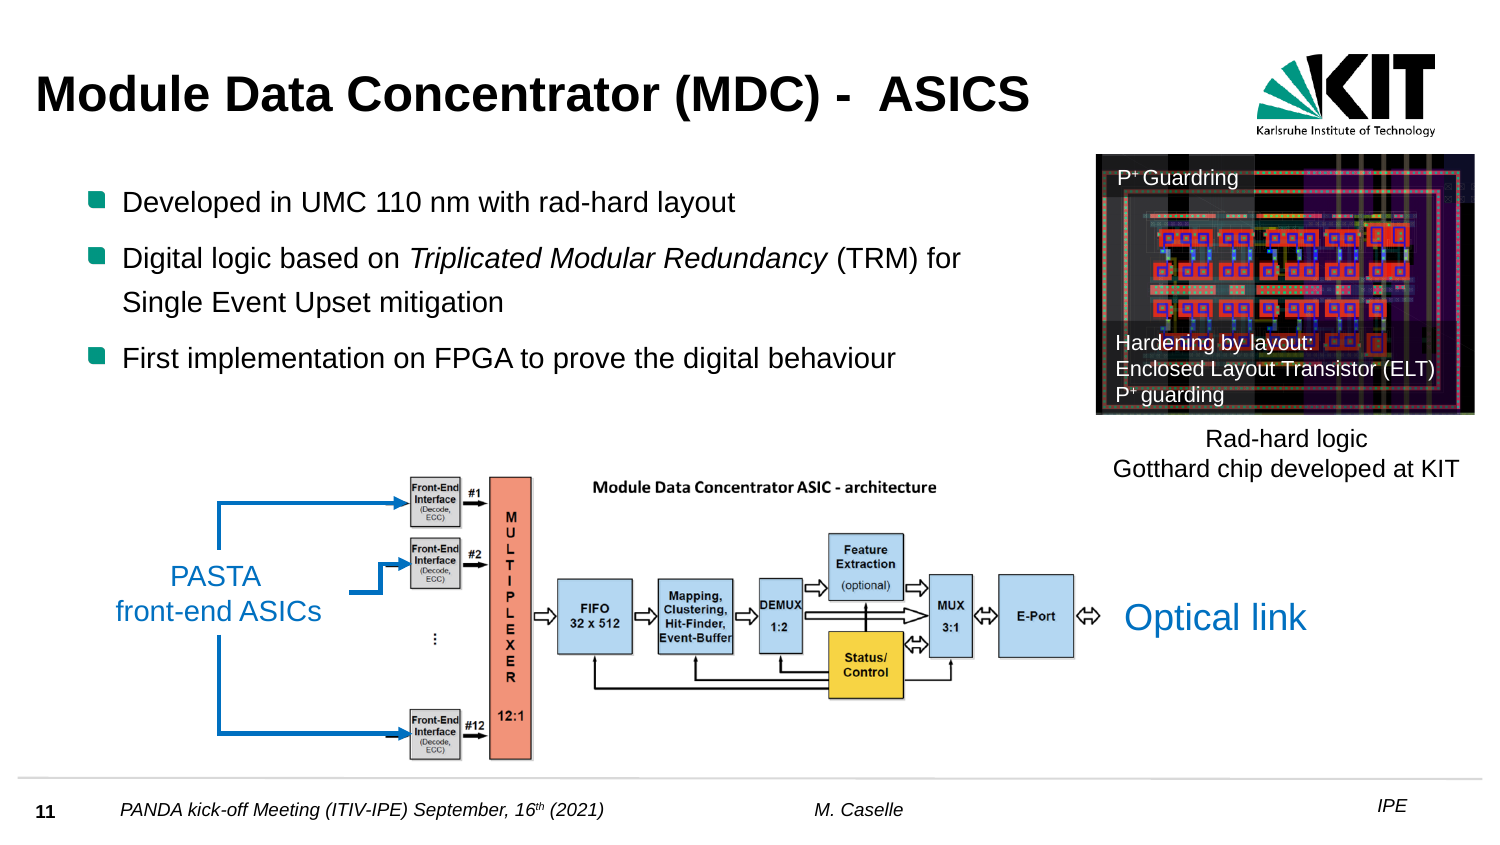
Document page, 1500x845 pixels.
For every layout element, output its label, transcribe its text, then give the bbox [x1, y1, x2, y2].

slide_number 11 [35, 778, 89, 844]
picture [88, 347, 105, 366]
list Developed in UMC 110 nm with rad-hard layout Digital logic based on Triplicated Modular Redundancy (TRM) for Single Event Upset mitigation First implementation on FPGA to prove the digital behaviour [44, 174, 1033, 395]
title Module Data Concentrator (MDC) - ASICS [35, 27, 1163, 123]
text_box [88, 458, 1324, 774]
picture [88, 247, 105, 266]
picture [1257, 54, 1435, 137]
picture [88, 191, 105, 210]
text_box Rad-hard logic Gotthard chip developed at KIT [1097, 415, 1477, 491]
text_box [1095, 154, 1475, 416]
